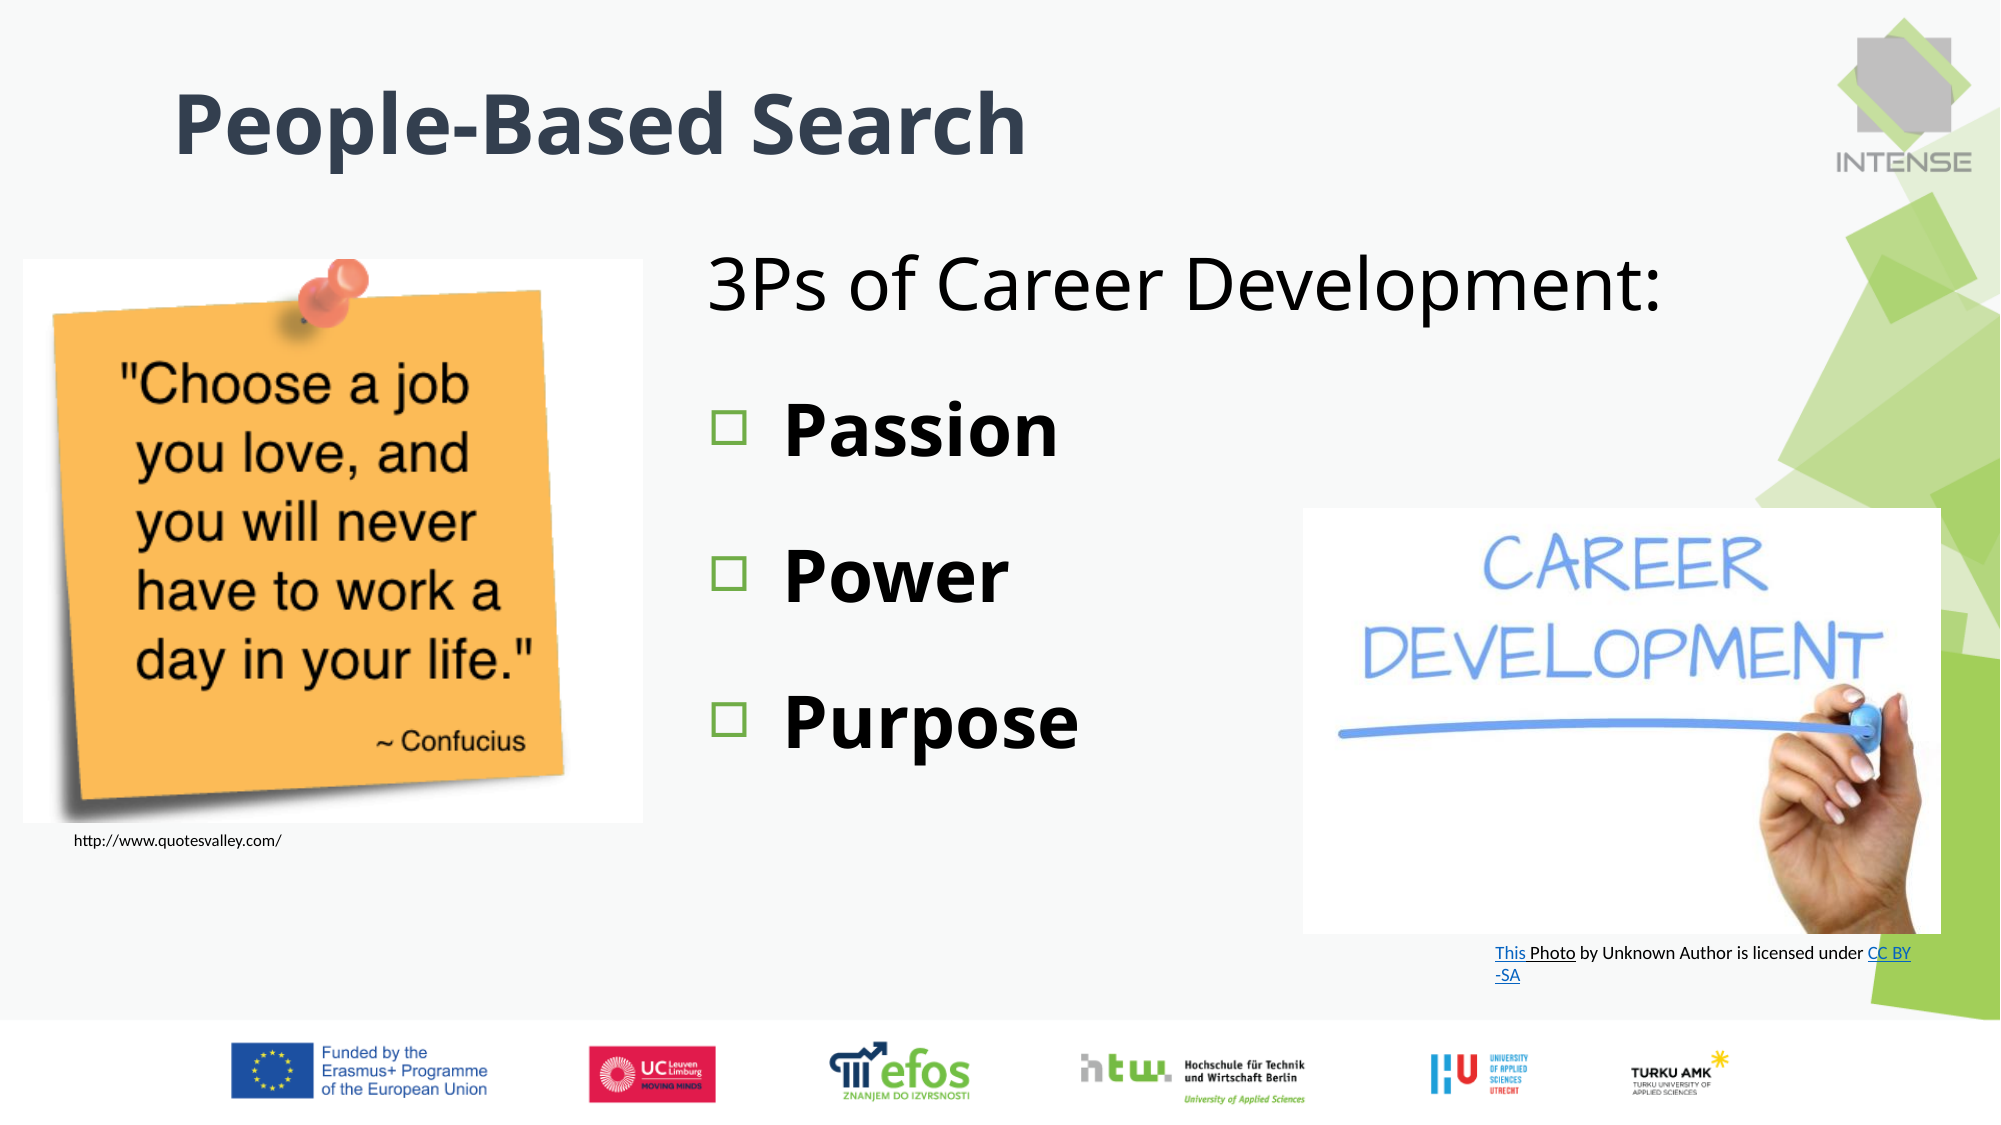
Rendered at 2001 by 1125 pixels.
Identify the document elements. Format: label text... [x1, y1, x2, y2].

text_box http://www.quotesvalley.com/ [59, 822, 1059, 858]
text_box This Photo by Unknown Author is licensed under CC BY-SA [1480, 934, 1941, 993]
picture [0, 0, 2000, 1125]
text_box 3Ps of Career Development: Passion Power Purpose [692, 230, 2000, 870]
text_box People-Based Search [157, 70, 1520, 171]
